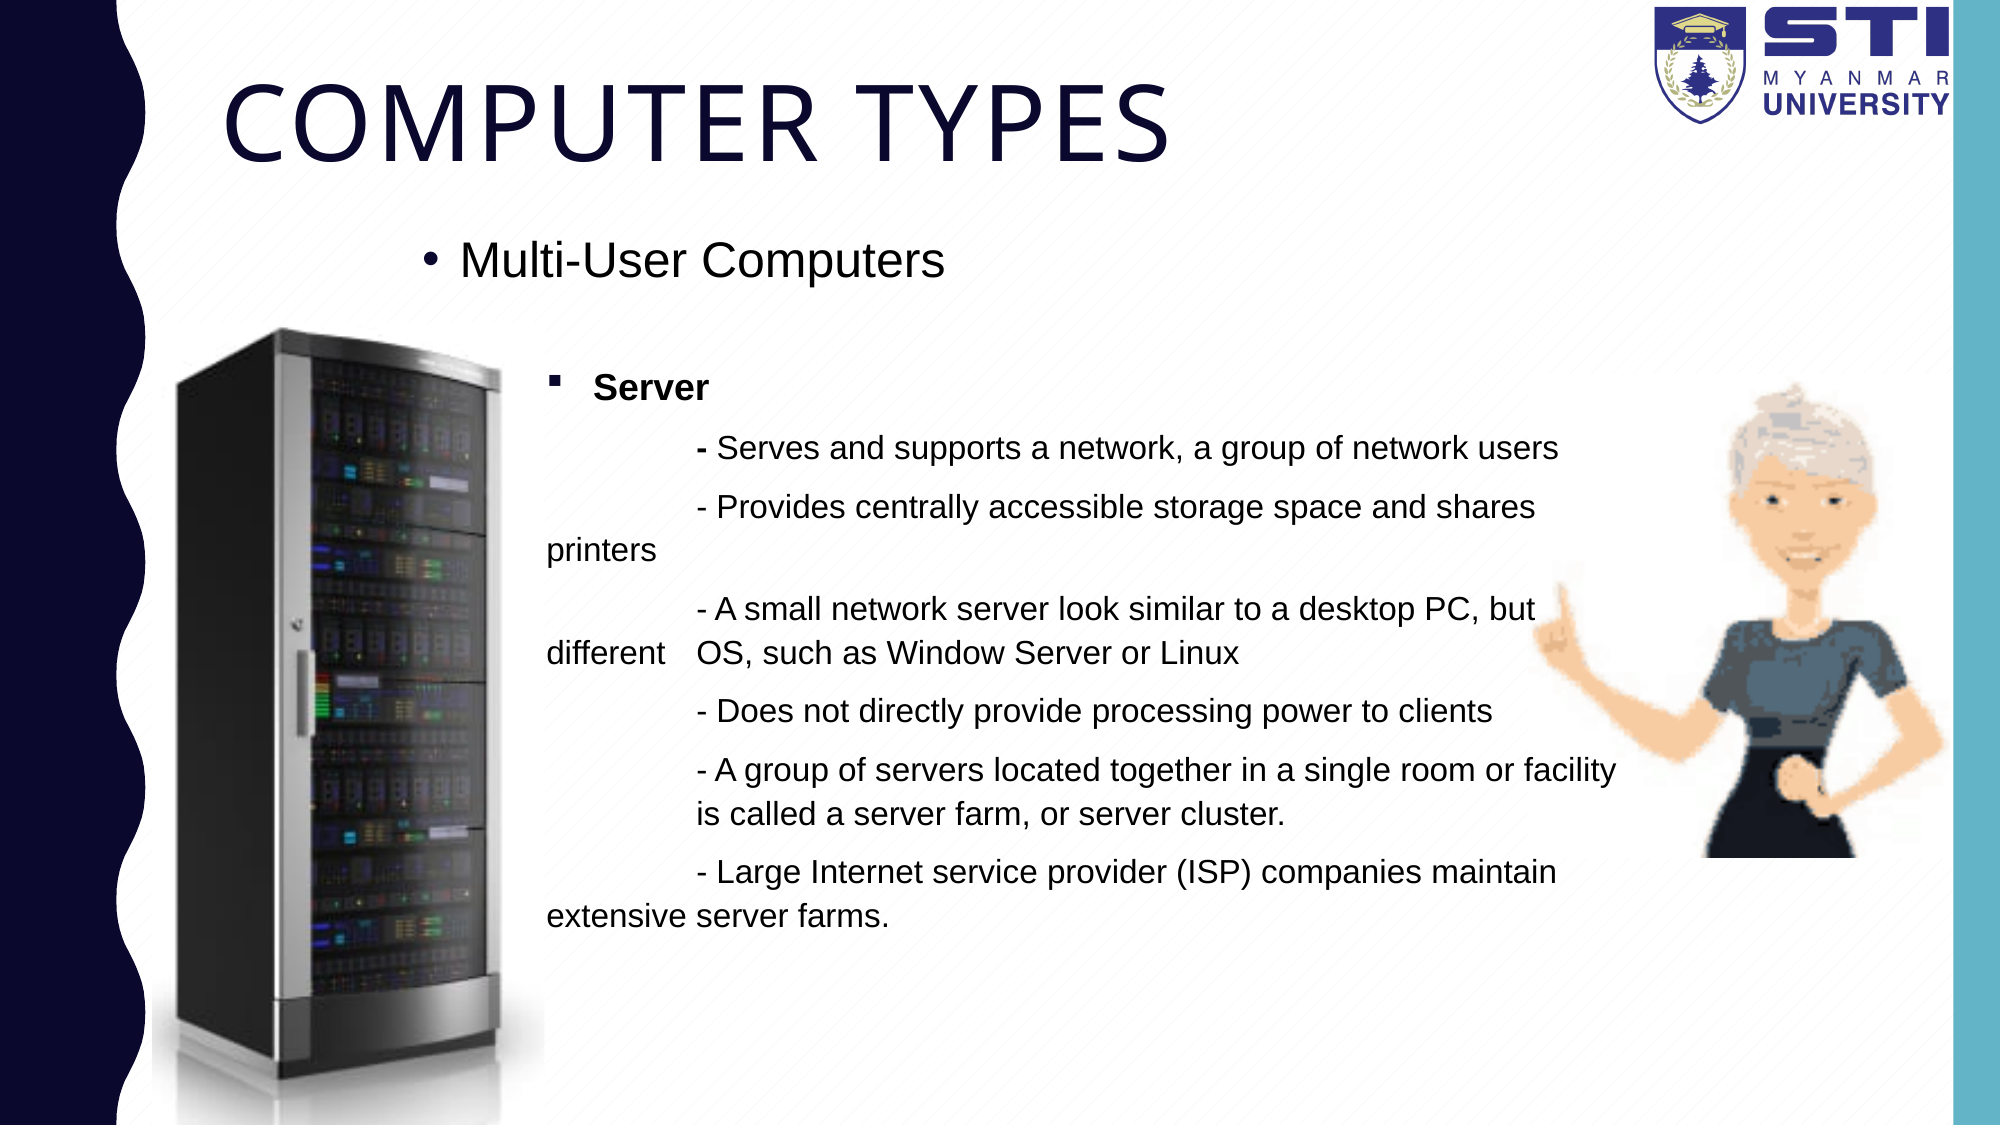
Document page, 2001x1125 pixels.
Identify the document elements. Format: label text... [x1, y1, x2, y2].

title Computer Types [205, 62, 1875, 308]
list Multi-User Computers [407, 214, 990, 293]
text_box Server - Serves and supports a network, a group of network users - Provides centrally accessible storage space and shares printers - A small network server look similar to a desktop PC, but different OS, such as Window Server or Linux - Does not directly provide processing power to clients - A group of servers located together in a single room or facility is called a server farm, or server cluster. - Large Internet service provider (ISP) companies maintain extensive server farms. [545, 350, 1670, 1024]
picture [152, 323, 545, 1125]
picture [1528, 374, 1953, 858]
picture [1643, 0, 1962, 130]
